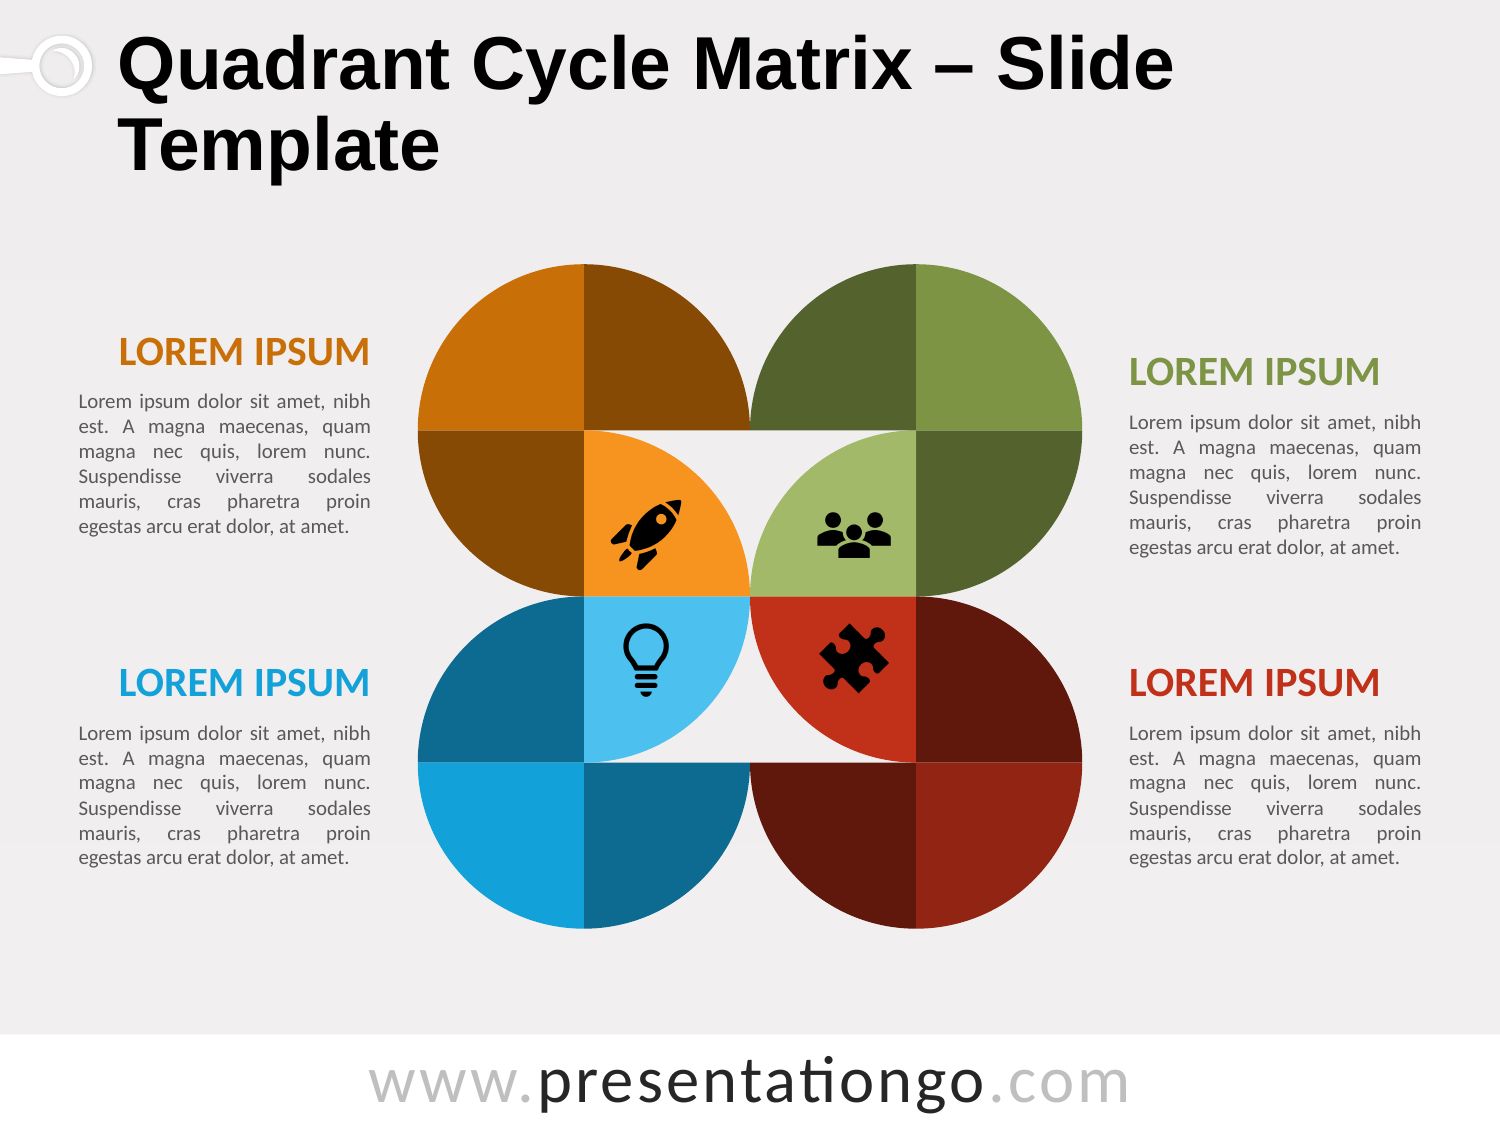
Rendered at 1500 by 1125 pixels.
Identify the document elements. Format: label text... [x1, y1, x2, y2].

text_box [78, 315, 371, 548]
text_box [585, 263, 750, 432]
text_box [918, 432, 1084, 596]
text_box [416, 596, 585, 761]
picture [812, 493, 896, 577]
picture [603, 618, 688, 702]
text_box [915, 595, 1084, 761]
text_box [416, 761, 585, 930]
text_box [585, 598, 752, 764]
text_box [585, 429, 752, 598]
text_box [748, 263, 915, 432]
text_box [416, 432, 585, 598]
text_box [78, 646, 371, 879]
text_box [915, 263, 1084, 432]
text_box [585, 761, 750, 930]
text_box [750, 598, 915, 761]
text_box [750, 432, 918, 598]
title Quadrant Cycle Matrix – Slide Template [103, 17, 1500, 139]
text_box [416, 263, 585, 432]
picture [603, 493, 688, 577]
text_box [915, 761, 1084, 930]
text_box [1129, 335, 1422, 568]
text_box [1129, 646, 1422, 879]
picture [812, 618, 896, 702]
text_box [748, 761, 915, 930]
